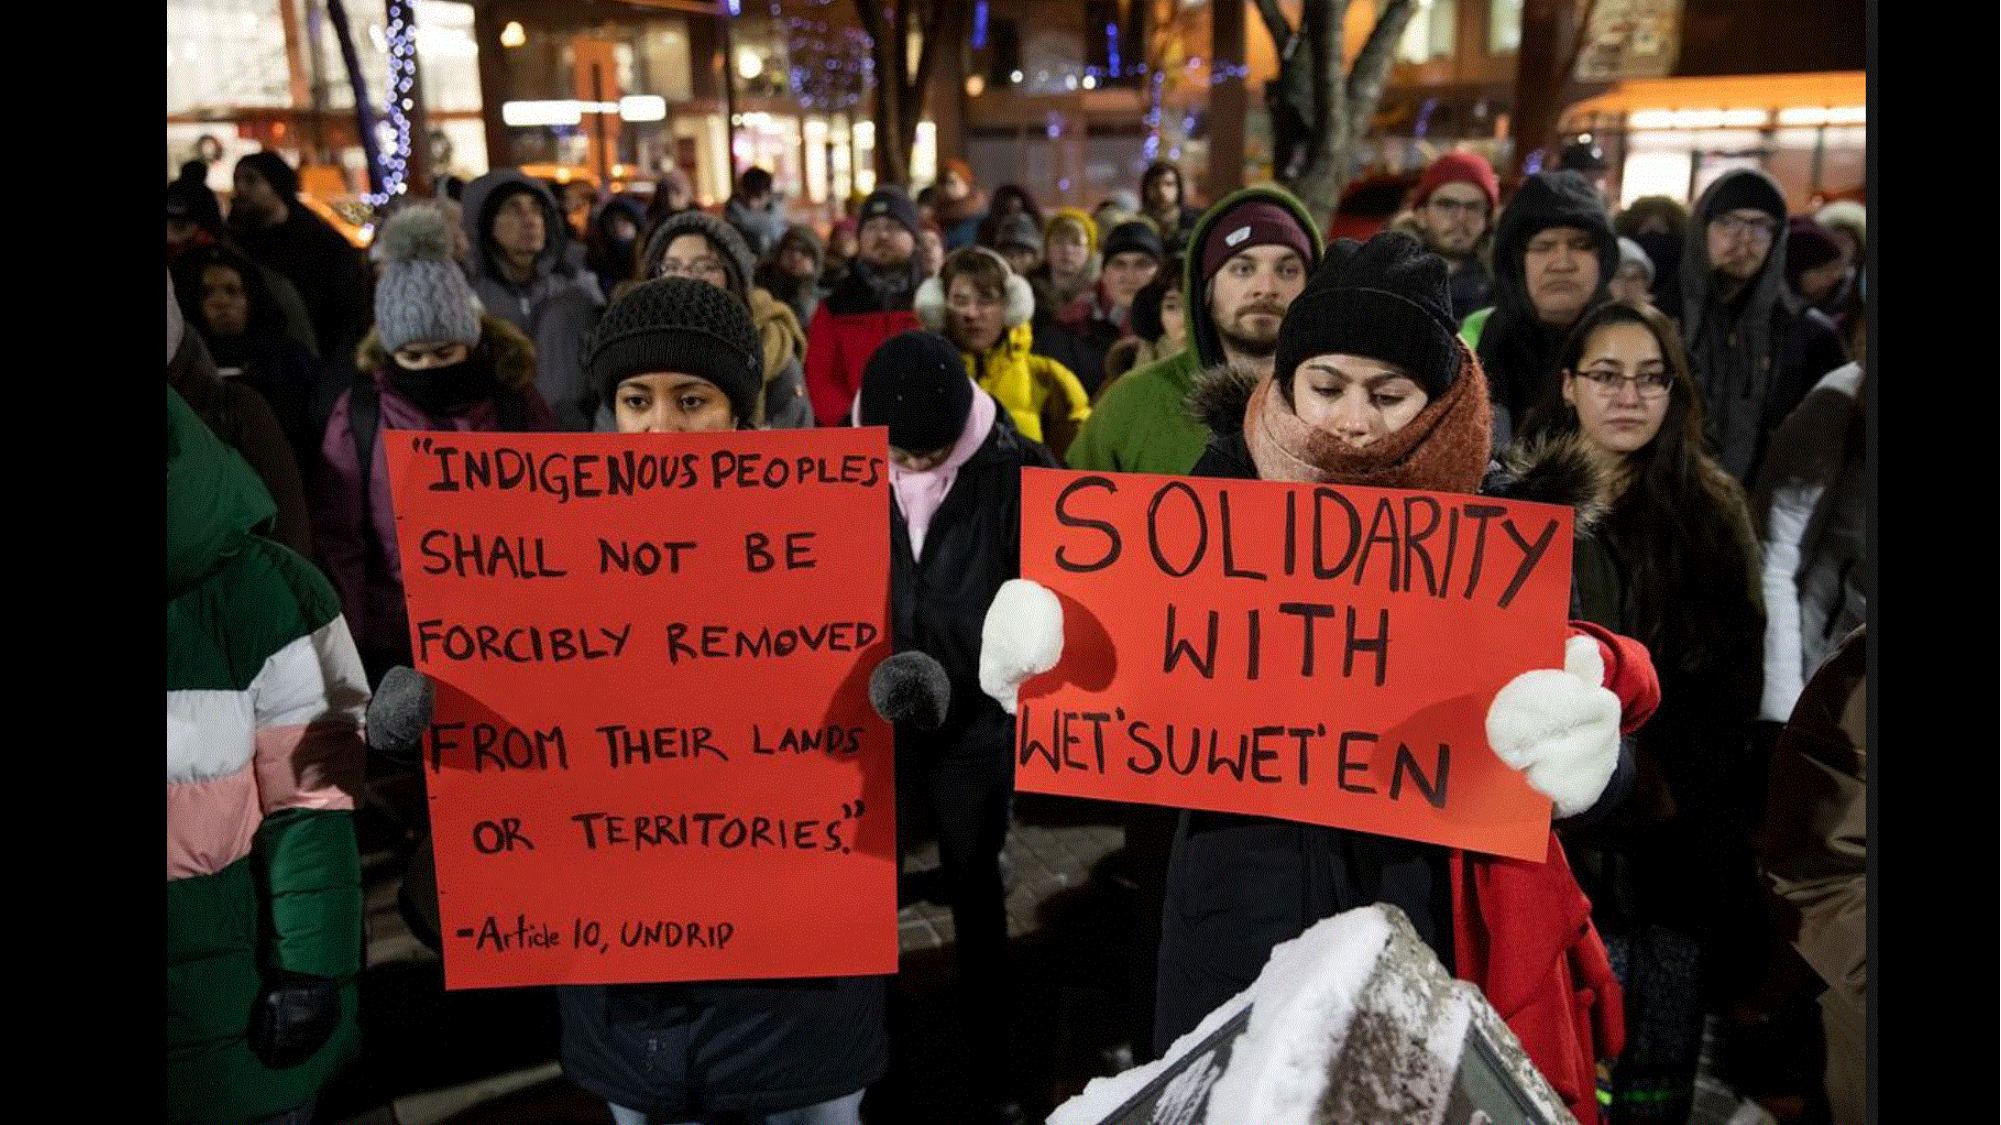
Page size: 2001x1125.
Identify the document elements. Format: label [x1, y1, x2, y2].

picture [167, 0, 1878, 1125]
